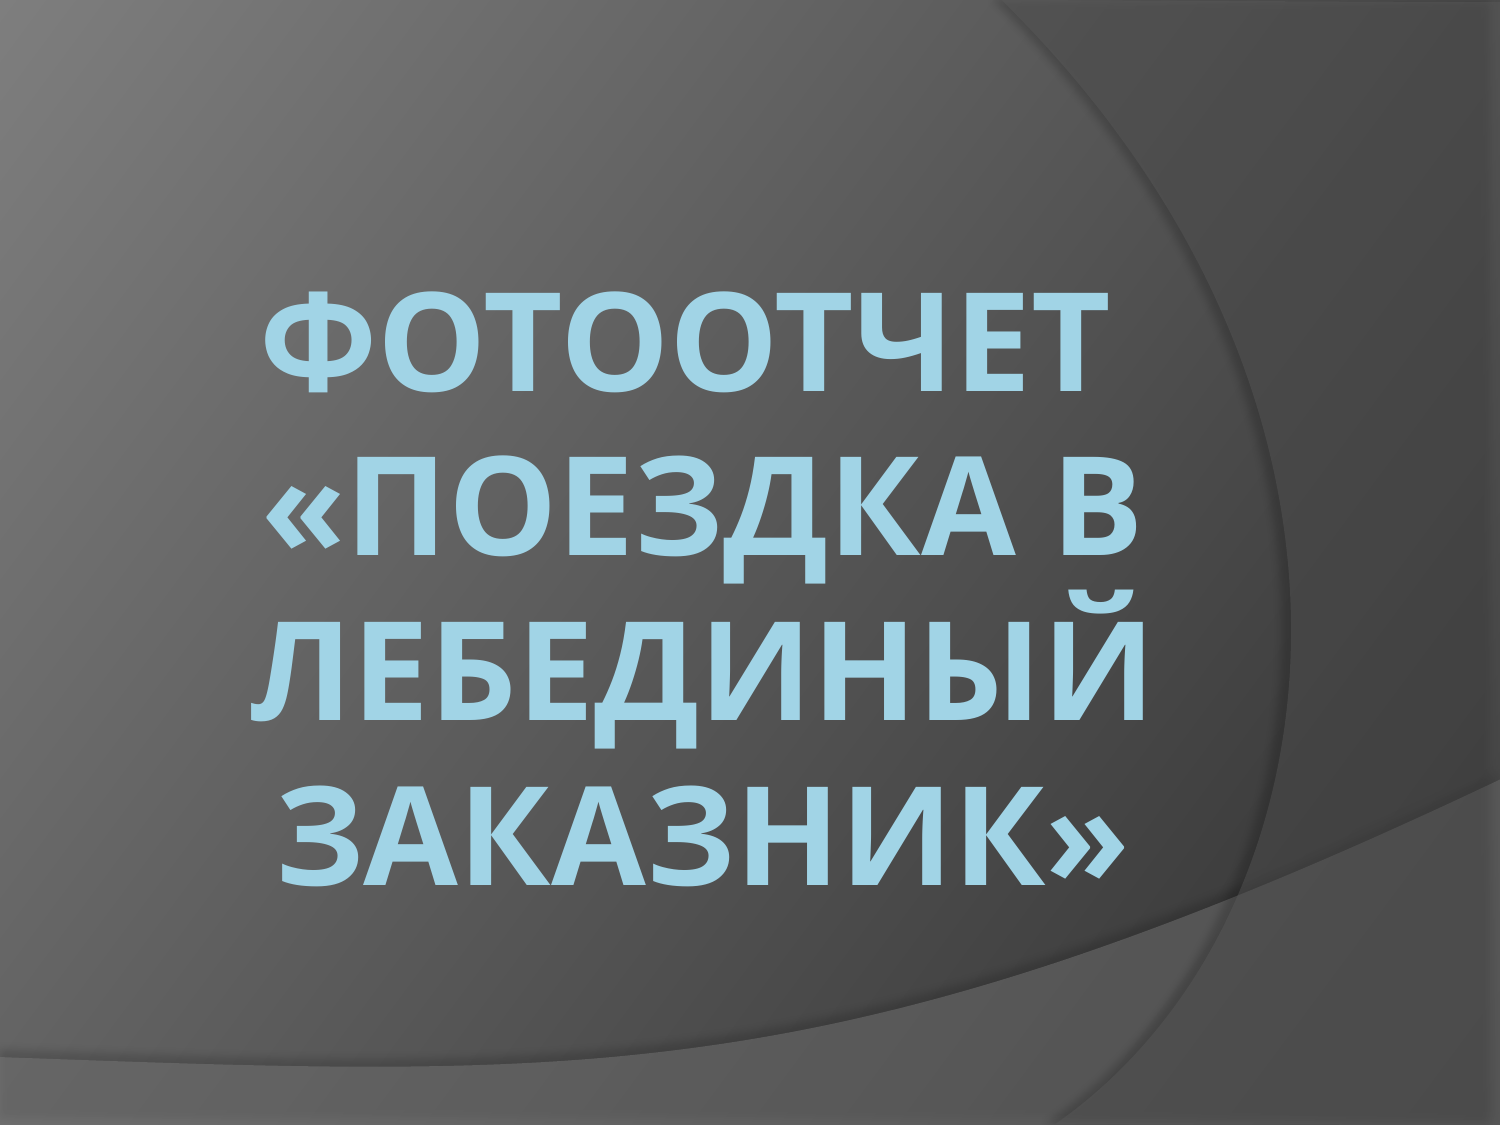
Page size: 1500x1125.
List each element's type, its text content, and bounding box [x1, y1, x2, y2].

title Фотоотчет «поездка в Лебединый заказник» [58, 246, 1348, 844]
